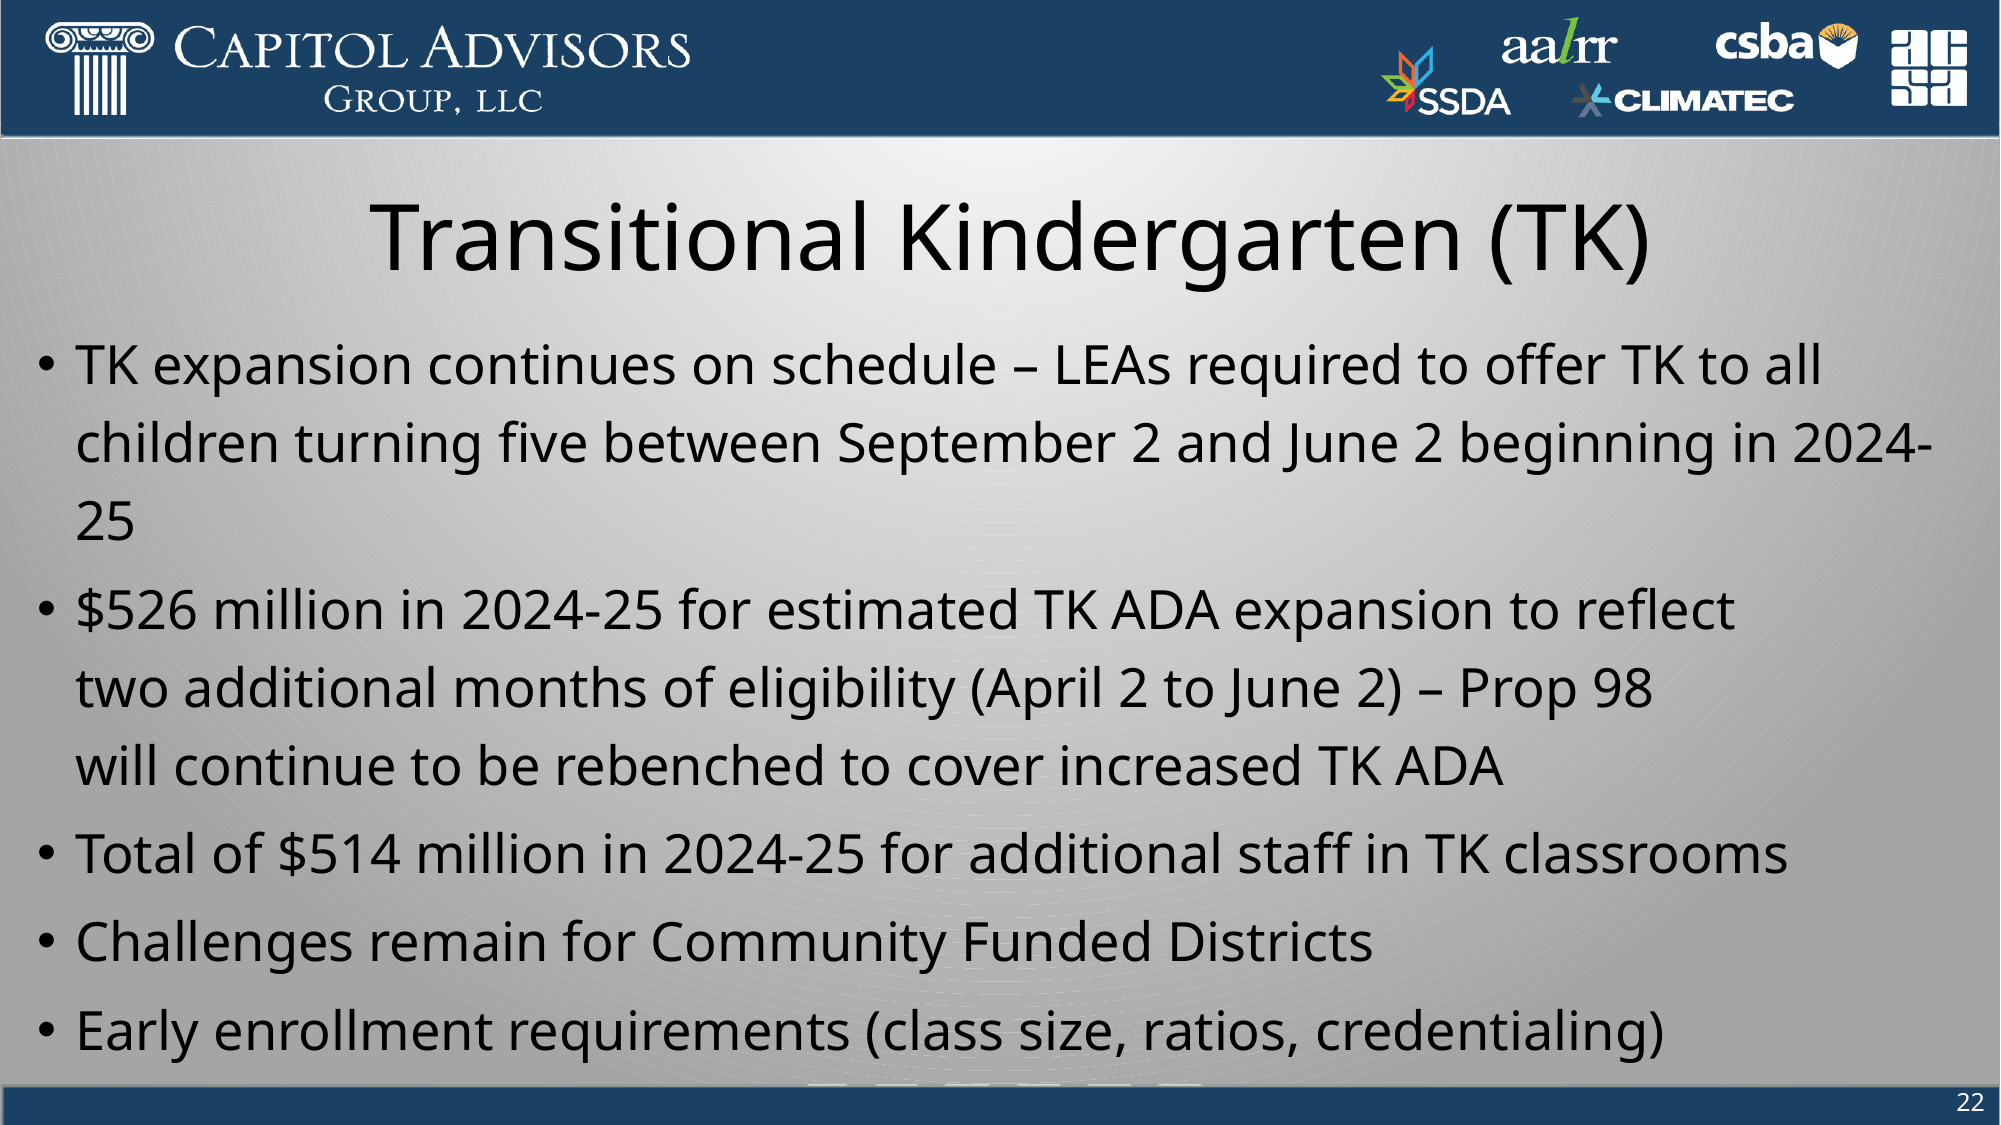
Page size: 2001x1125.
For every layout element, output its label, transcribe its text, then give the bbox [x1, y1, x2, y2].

slide_number 22 [1550, 1104, 2000, 1125]
title Transitional Kindergarten (TK) [148, 170, 1874, 310]
picture [1, 0, 1999, 1125]
list TK expansion continues on schedule – LEAs required to offer TK to all children turning five between September 2 and June 2 beginning in 2024-25 $526 million in 2024-25 for estimated TK ADA expansion to reflect two additional months of eligibility (April 2 to June 2) – Prop 98 will continue to be rebenched to cover increased TK ADA Total of $514 million in 2024-25 for additional staff in TK classrooms Challenges remain for Community Funded Districts Early enrollment requirements (class size, ratios, credentialing) [22, 310, 2000, 1104]
